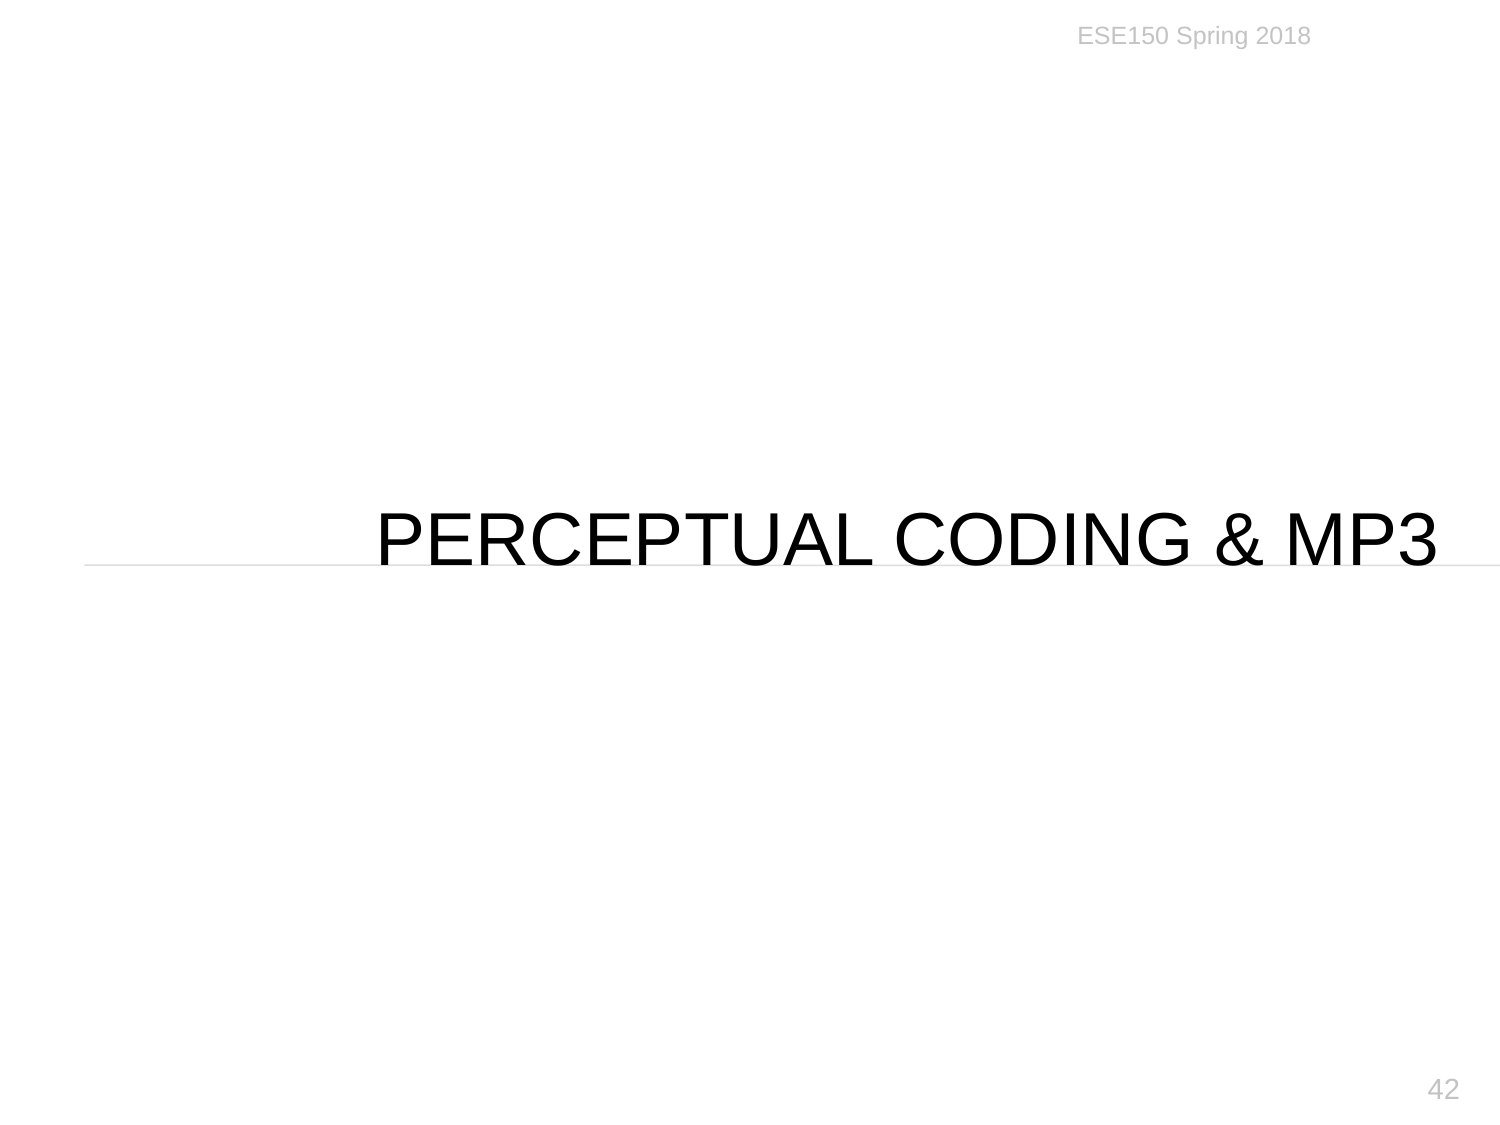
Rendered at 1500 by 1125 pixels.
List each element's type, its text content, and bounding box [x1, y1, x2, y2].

slide_number ESE150 Spring 2018 [1062, 12, 1475, 60]
slide_number 42 [1350, 1062, 1475, 1103]
title PERCEPTUAL CODING & MP3 [29, 483, 1455, 678]
